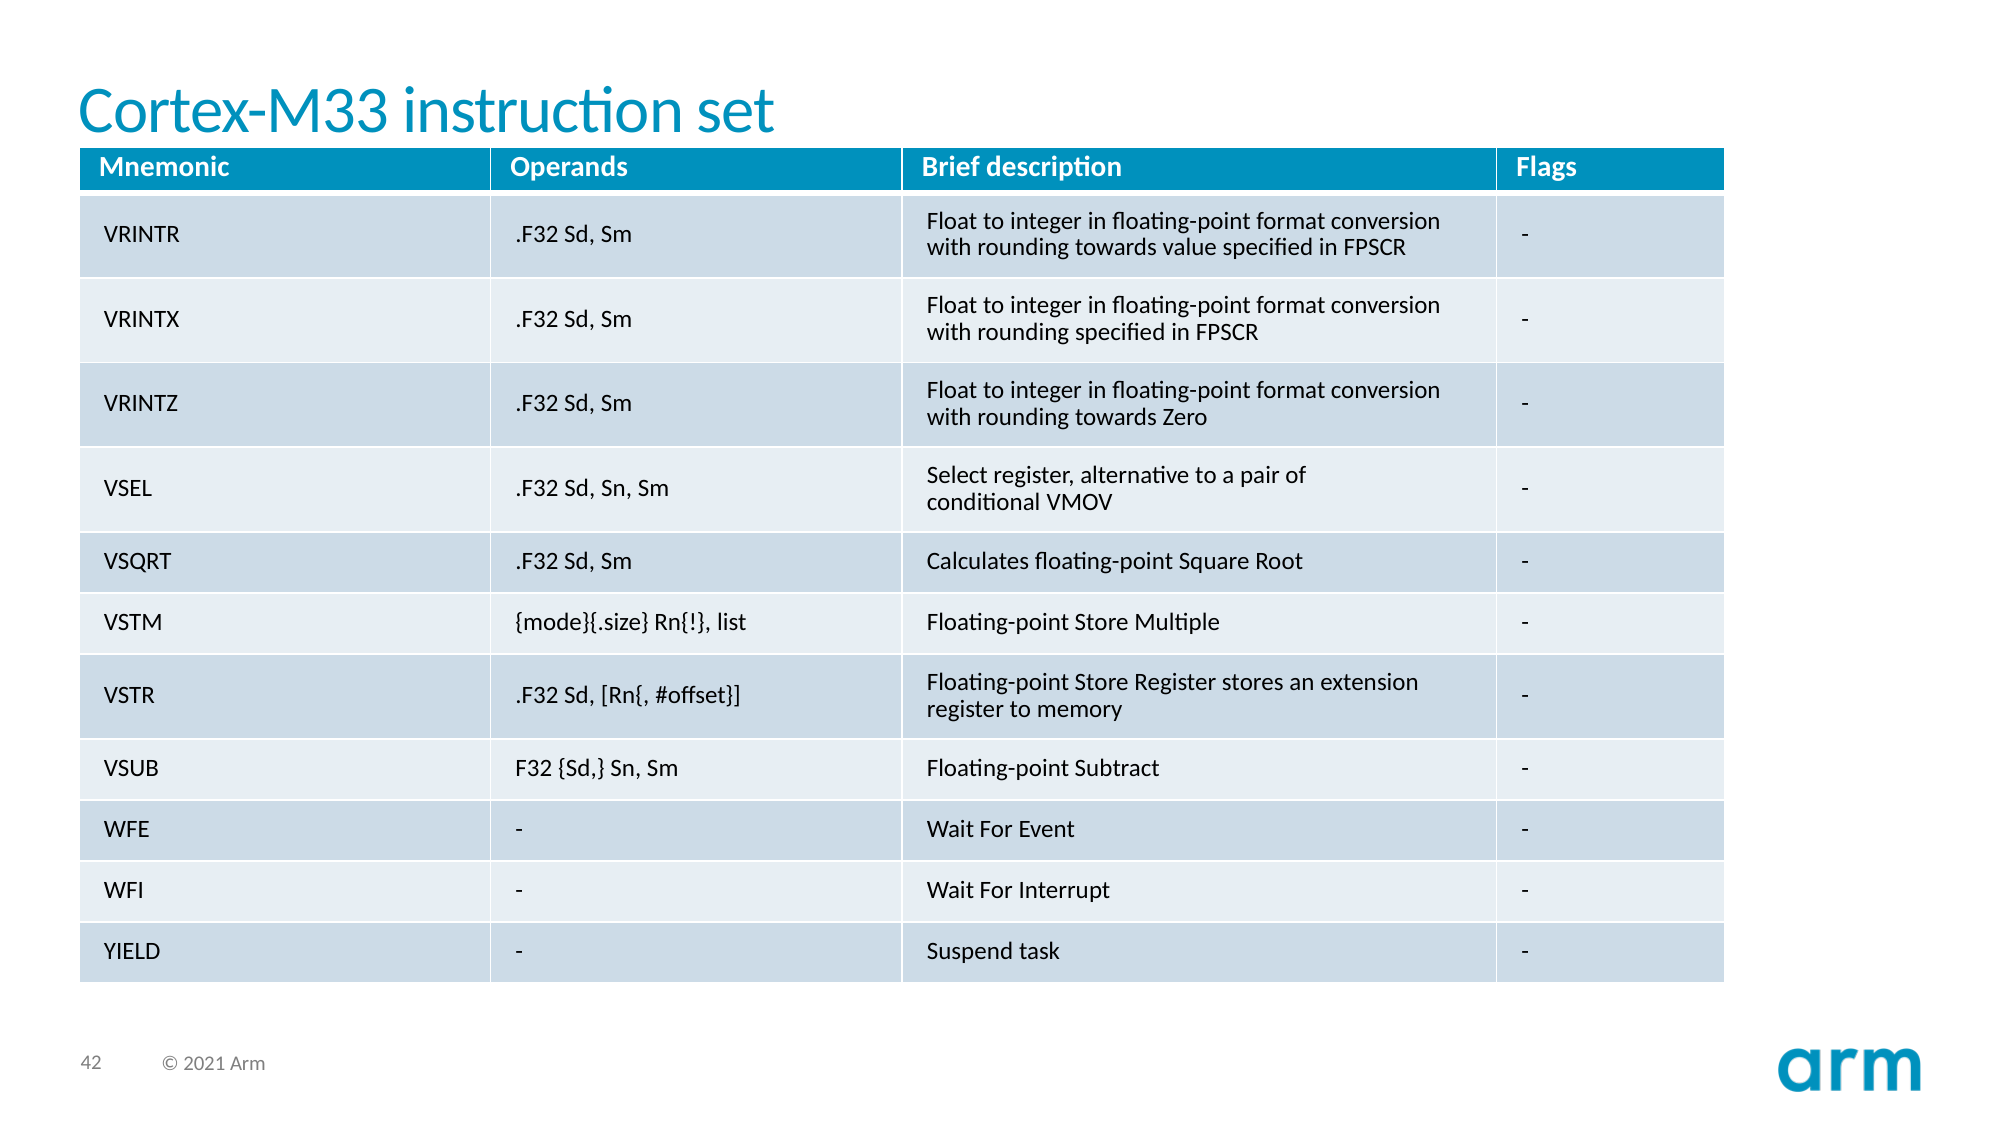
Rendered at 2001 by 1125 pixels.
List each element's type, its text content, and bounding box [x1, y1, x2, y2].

table_cell Calculates floating-point Square Root [903, 533, 1496, 592]
table_cell - [1497, 594, 1724, 653]
table_cell VRINTZ [80, 363, 490, 446]
picture [1777, 1047, 1922, 1093]
table_cell .F32 Sd, Sm [491, 279, 901, 362]
table_cell Float to integer in floating-point format conversion with rounding towards Zero [903, 363, 1496, 446]
table_cell VRINTR [80, 196, 490, 277]
table_cell Suspend task [903, 923, 1496, 982]
table_cell VSEL [80, 448, 490, 531]
title Cortex-M33 instruction set [78, 78, 1922, 186]
table_cell - [1497, 533, 1724, 592]
table_cell Floating-point Store Register stores an extension register to memory [903, 655, 1496, 738]
table_cell - [491, 923, 901, 982]
table_header Operands [491, 148, 901, 190]
table_cell .F32 Sd, Sm [491, 533, 901, 592]
table_cell WFE [80, 801, 490, 860]
table_cell VSTR [80, 655, 490, 738]
table_cell Wait For Event [903, 801, 1496, 860]
table_cell - [1497, 448, 1724, 531]
table_cell - [1497, 196, 1724, 277]
table_cell - [1497, 363, 1724, 446]
table_cell .F32 Sd, Sn, Sm [491, 448, 901, 531]
table_cell VRINTX [80, 279, 490, 362]
table_cell Float to integer in floating-point format conversion with rounding towards value specified in FPSCR [903, 196, 1496, 277]
table_cell - [1497, 862, 1724, 921]
table_cell - [1497, 801, 1724, 860]
table_header Mnemonic [80, 148, 490, 190]
table_cell .F32 Sd, Sm [491, 363, 901, 446]
table_cell VSTM [80, 594, 490, 653]
table_cell Wait For Interrupt [903, 862, 1496, 921]
table_cell YIELD [80, 923, 490, 982]
table_cell - [491, 862, 901, 921]
table_cell VSUB [80, 740, 490, 799]
table_cell Select register, alternative to a pair of conditional VMOV [903, 448, 1496, 531]
table_cell - [1497, 279, 1724, 362]
table_cell Floating-point Subtract [903, 740, 1496, 799]
table_cell {mode}{.size} Rn{!}, list [491, 594, 901, 653]
table_cell .F32 Sd, Sm [491, 196, 901, 277]
table_cell - [491, 801, 901, 860]
table_header Brief description [903, 148, 1496, 190]
table_cell VSQRT [80, 533, 490, 592]
table_cell .F32 Sd, [Rn{, #offset}] [491, 655, 901, 738]
table_cell - [1497, 655, 1724, 738]
table_cell - [1497, 740, 1724, 799]
table_cell Floating-point Store Multiple [903, 594, 1496, 653]
table_cell - [1497, 923, 1724, 982]
table_cell Float to integer in floating-point format conversion with rounding specified in FPSCR [903, 279, 1496, 362]
table_header Flags [1497, 148, 1724, 190]
table_cell WFI [80, 862, 490, 921]
table_cell F32 {Sd,} Sn, Sm [491, 740, 901, 799]
